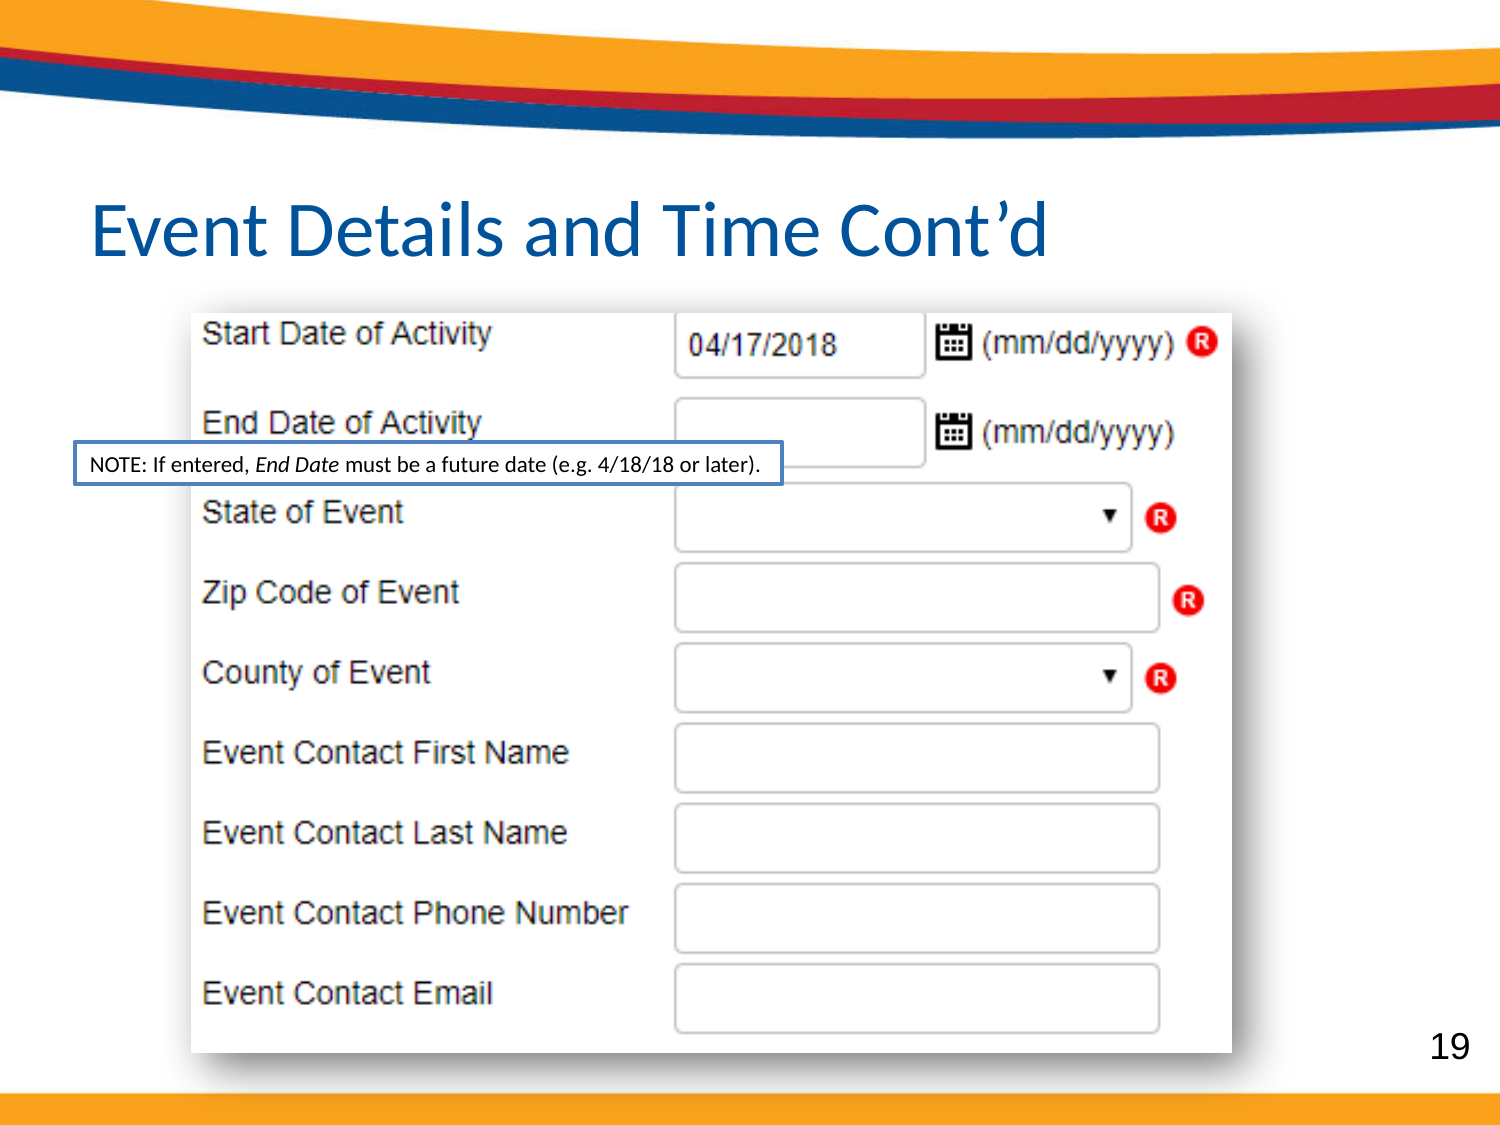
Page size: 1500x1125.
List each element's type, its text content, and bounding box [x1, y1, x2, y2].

text_box NOTE: If entered, End Date must be a future date (e.g. 4/18/18 or later). [73, 440, 186, 486]
title Event Details and Time Cont’d [74, 174, 1426, 275]
slide_number 19 [1364, 1014, 1486, 1072]
picture [0, 0, 1500, 1125]
